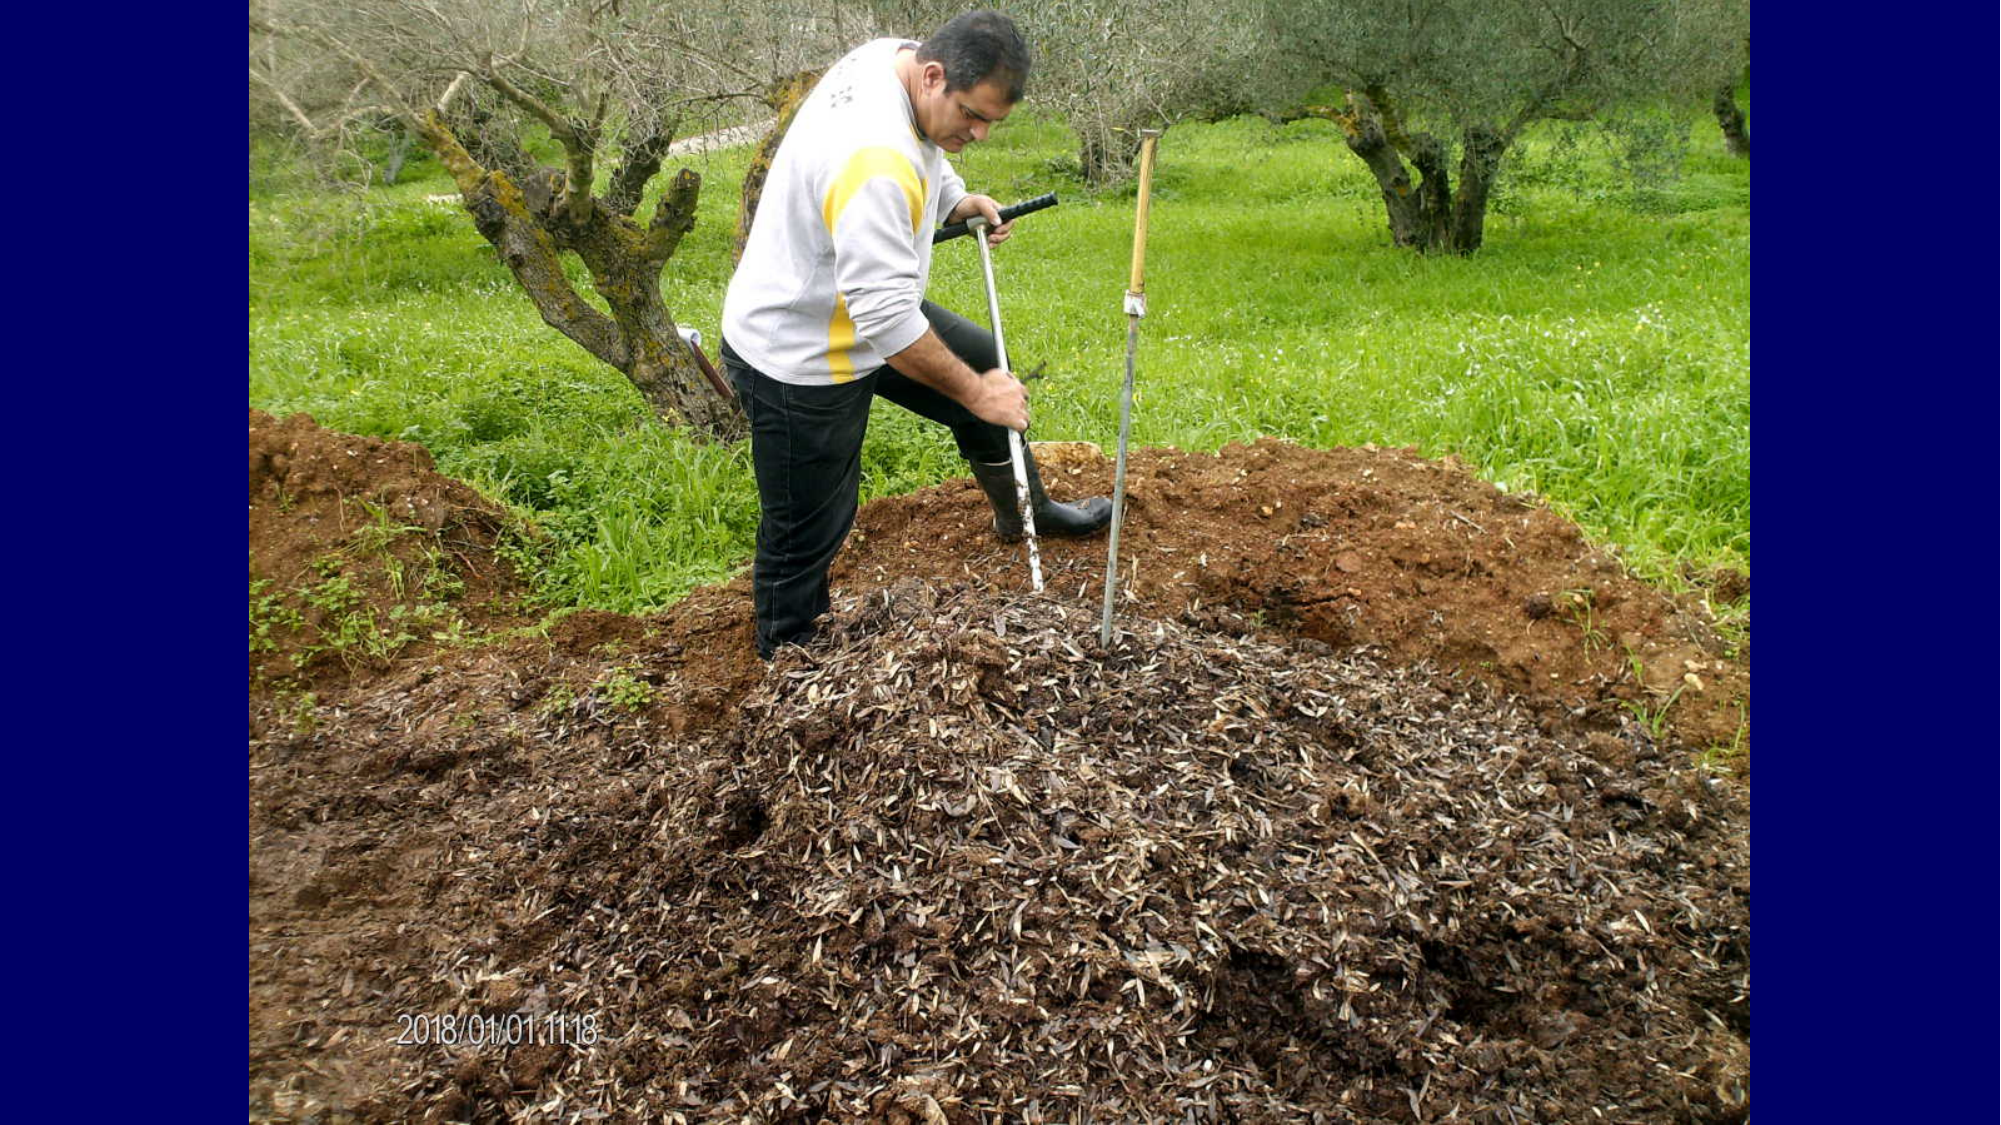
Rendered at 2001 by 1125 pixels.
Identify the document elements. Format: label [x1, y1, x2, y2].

picture [249, 0, 1751, 1125]
